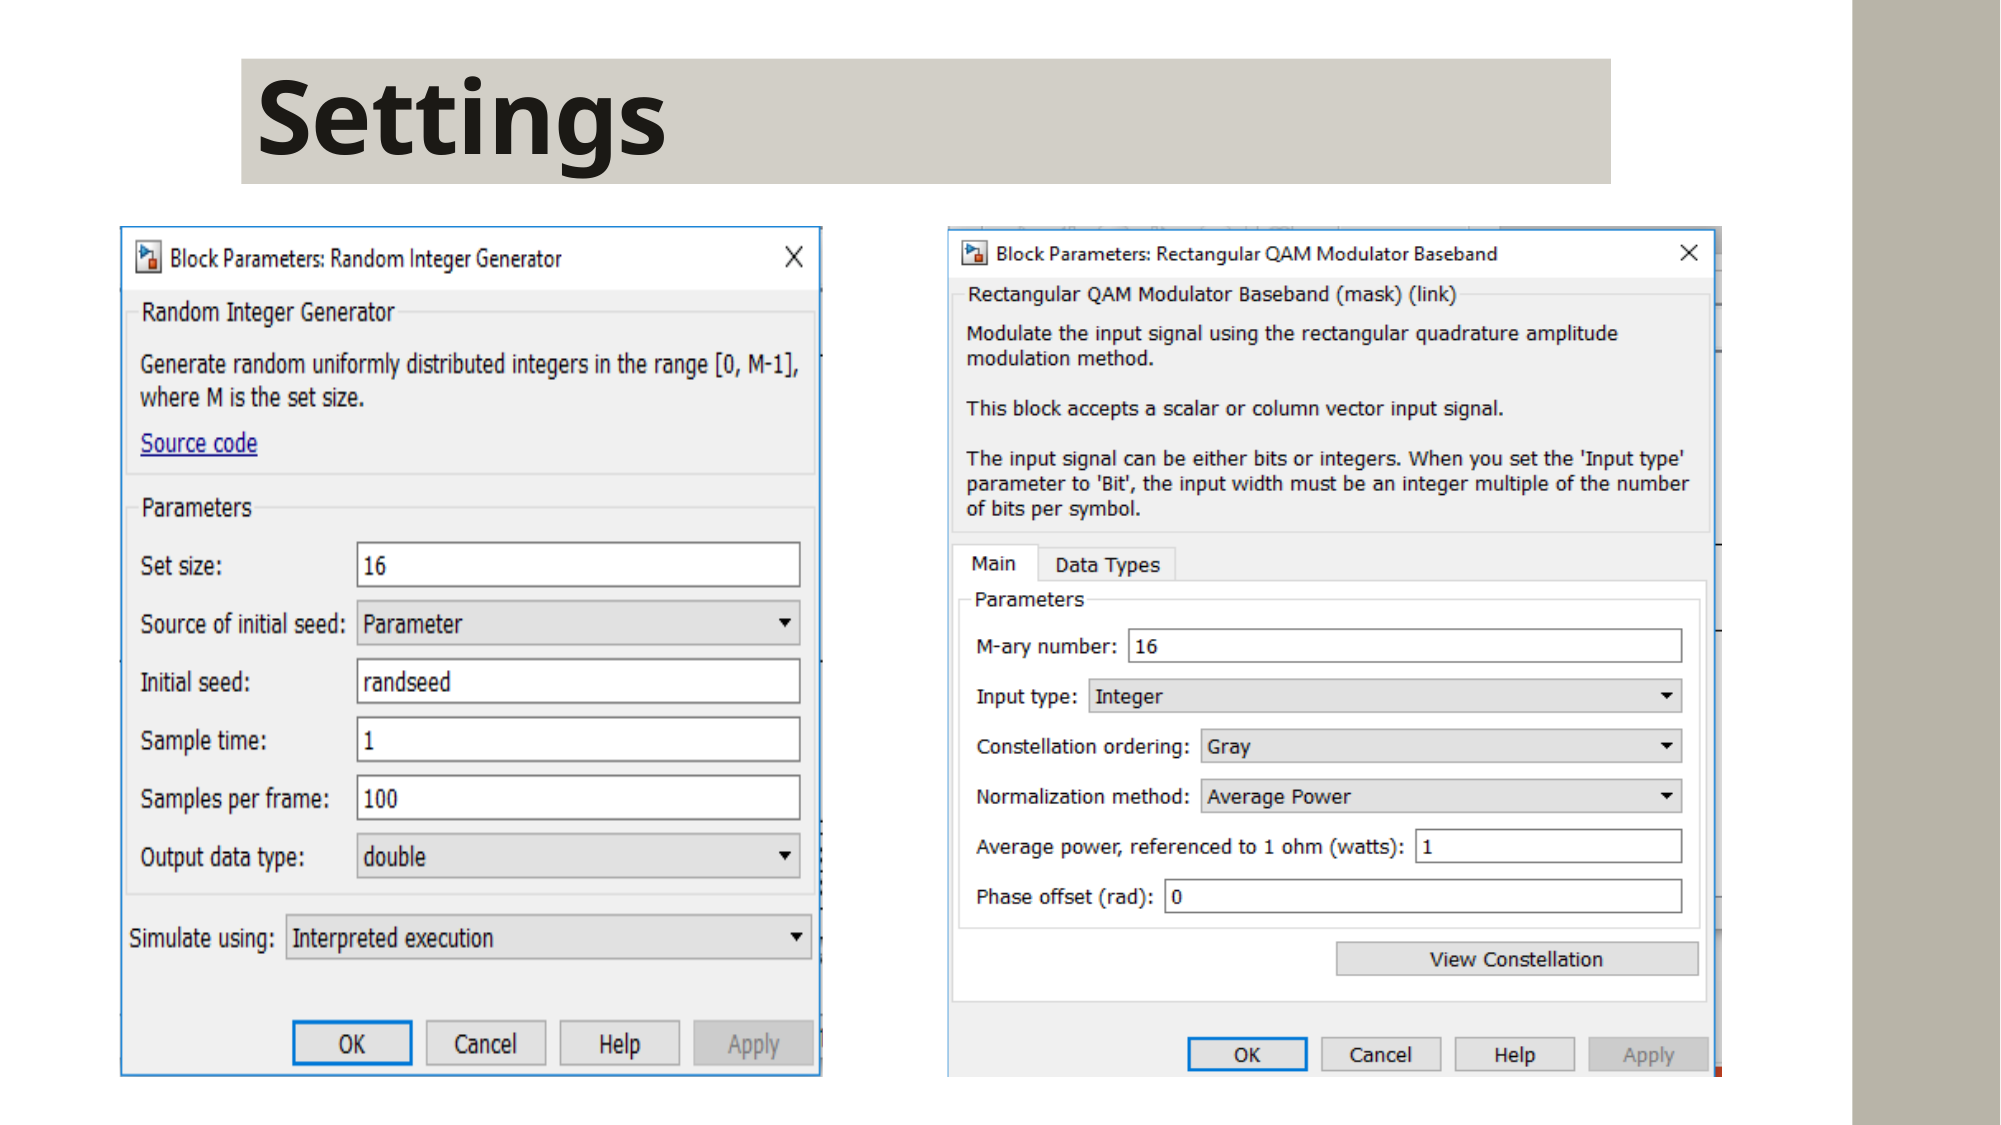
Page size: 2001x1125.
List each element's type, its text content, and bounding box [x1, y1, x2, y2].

picture [119, 225, 823, 1078]
picture [947, 225, 1723, 1078]
text_box Settings [241, 58, 1611, 184]
